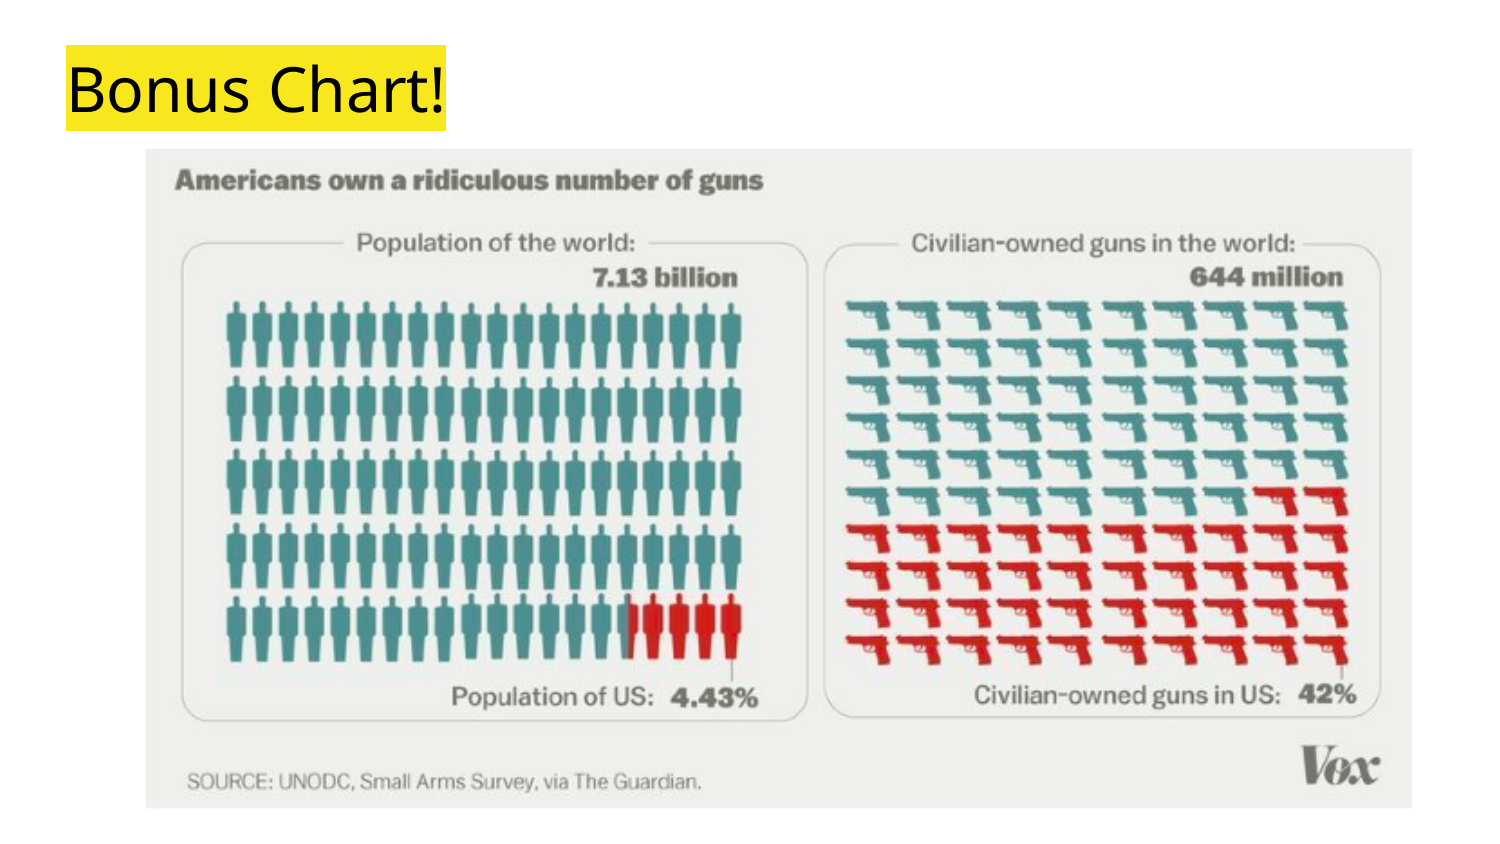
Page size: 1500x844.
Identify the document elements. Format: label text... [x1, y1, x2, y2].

title Bonus Chart! [51, 34, 1449, 129]
picture [139, 139, 1418, 814]
